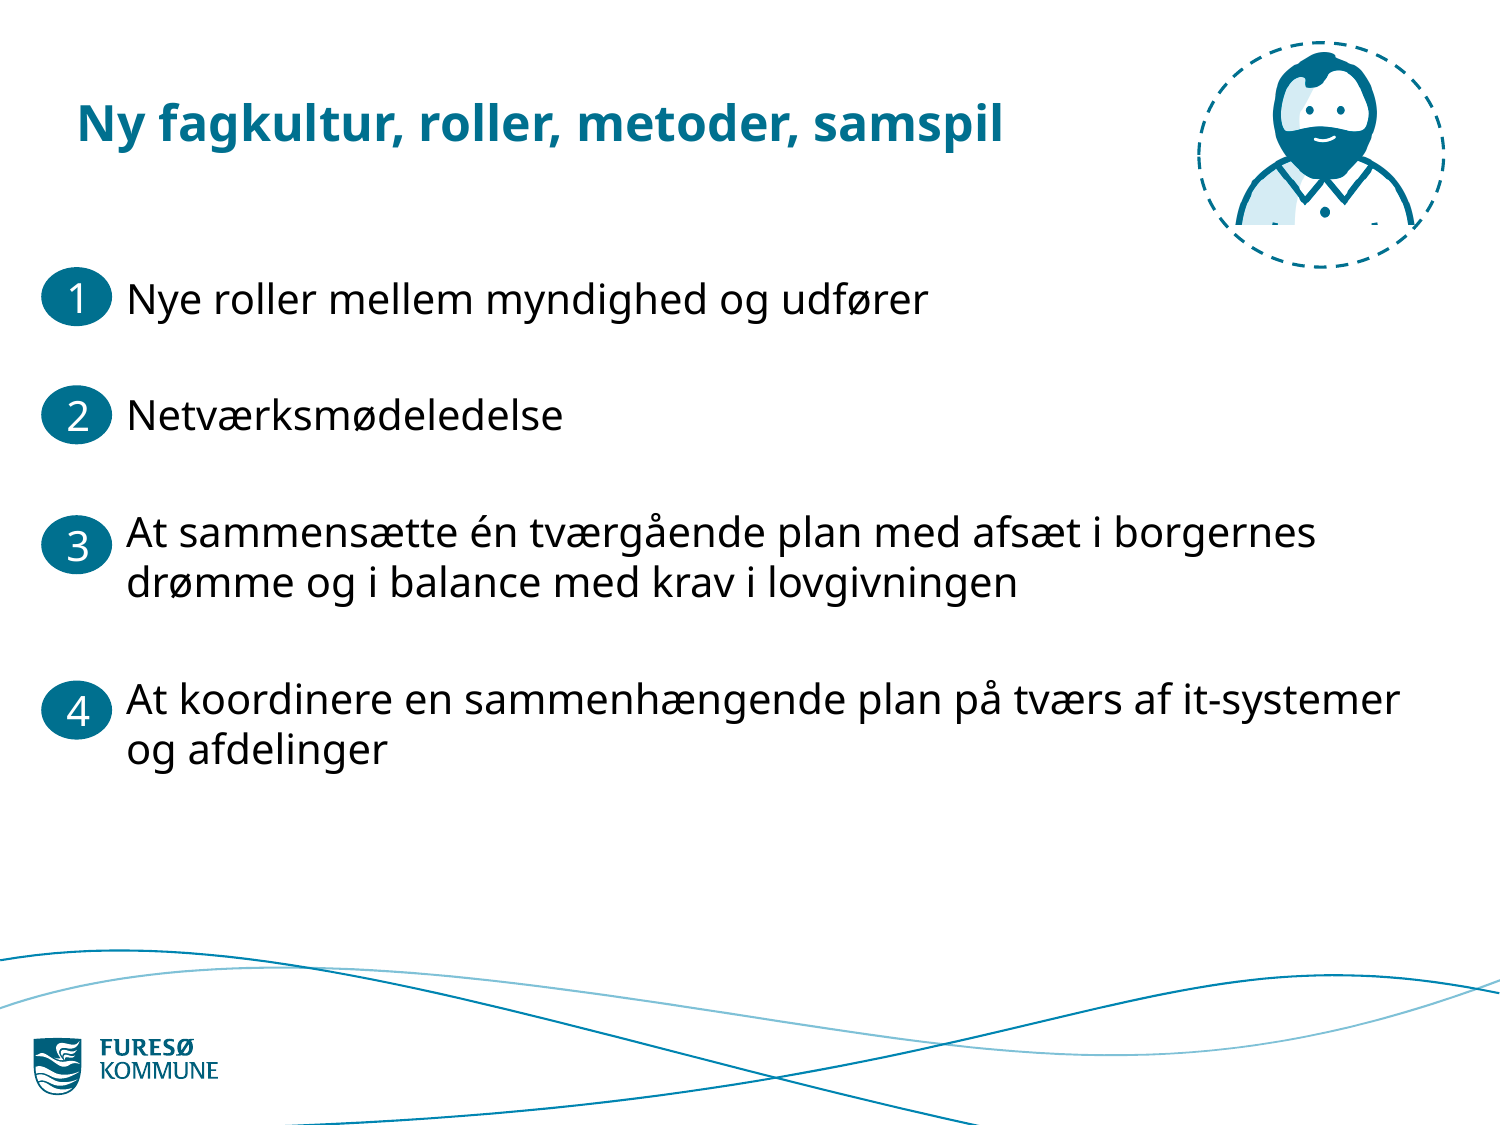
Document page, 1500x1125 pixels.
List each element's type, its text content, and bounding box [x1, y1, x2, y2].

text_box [1198, 18, 1444, 268]
title Ny fagkultur, roller, metoder, samspil [76, 0, 1415, 152]
text_box 4 [41, 680, 113, 740]
text_box 2 [41, 385, 113, 445]
text_box 3 [41, 515, 113, 575]
list Nye roller mellem myndighed og udfører Netværksmødeledelse At sammensætte én tværgående plan med afsæt i borgernes drømme og i balance med krav i lovgivningen At koordinere en sammenhængende plan på tværs af it-systemer og afdelinger [80, 272, 1419, 965]
text_box 1 [41, 267, 113, 327]
